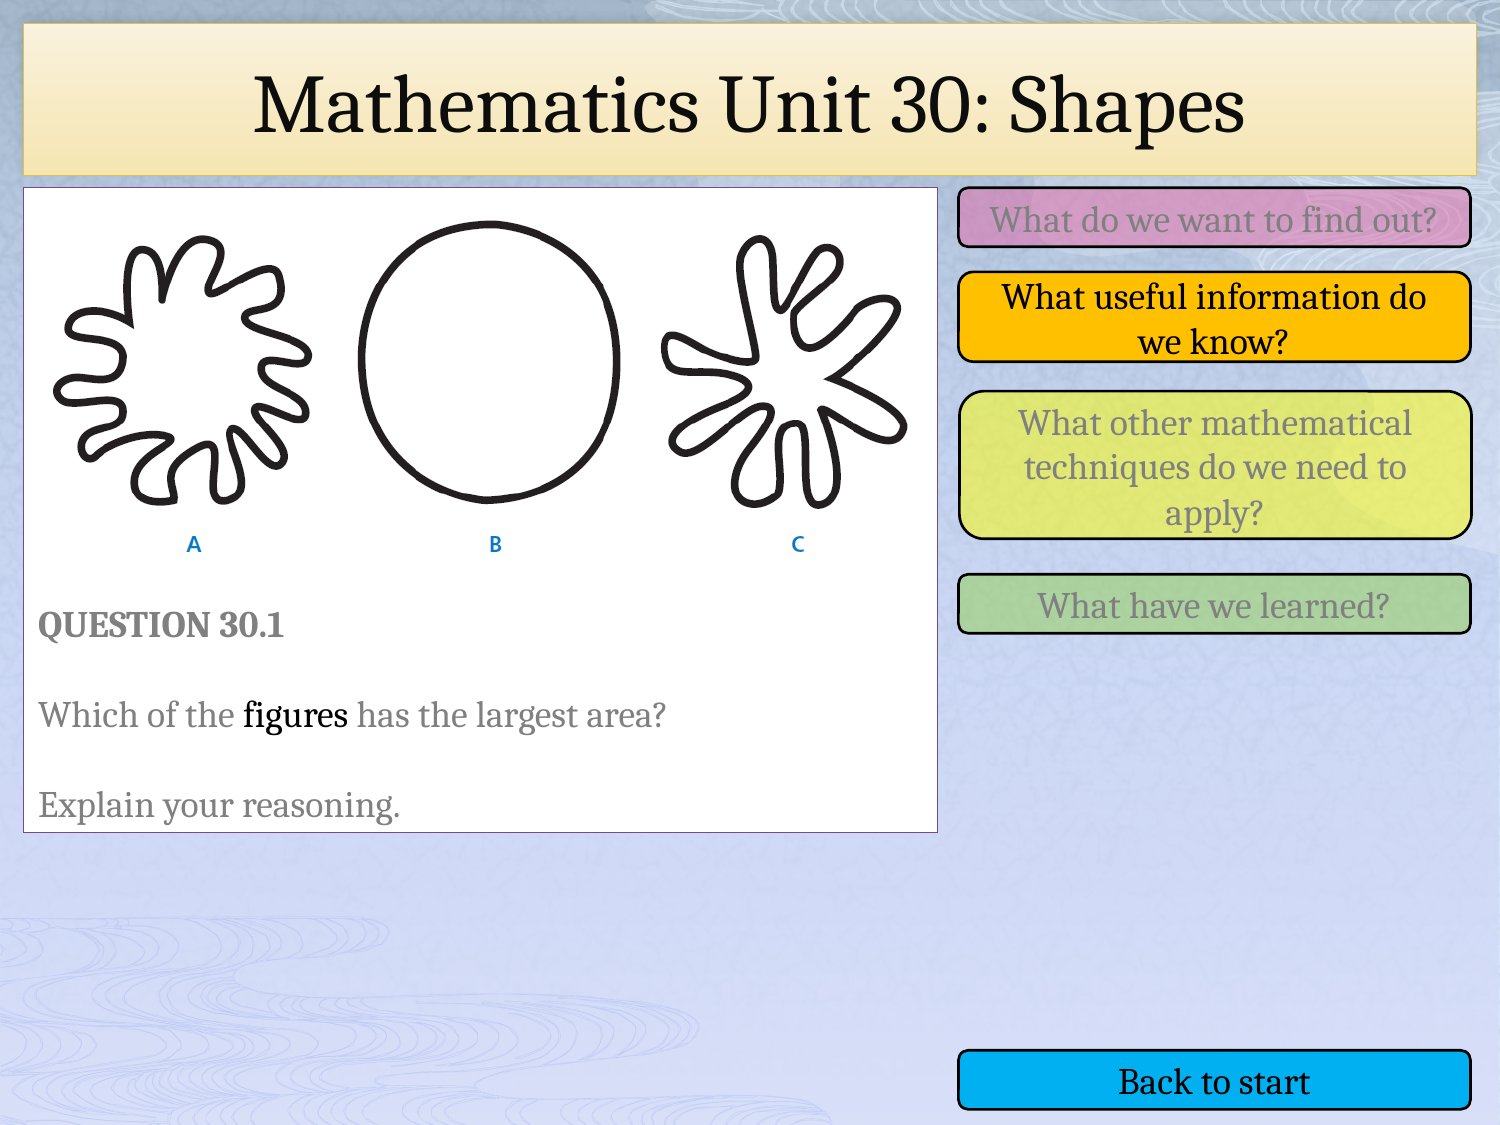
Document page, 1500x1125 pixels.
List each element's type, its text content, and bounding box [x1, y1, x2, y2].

text_box What have we learned? [957, 572, 1472, 635]
text_box QUESTION 30.1 Which of the figures has the largest area? Explain your reasoning. [23, 187, 938, 833]
title Mathematics Unit 30: Shapes [23, 23, 1477, 176]
text_box What other mathematical techniques do we need to apply? [958, 389, 1473, 541]
text_box What useful information do we know? [957, 270, 1472, 364]
text_box Back to start [957, 1048, 1472, 1111]
text_box What do we want to find out? [957, 186, 1472, 249]
picture [41, 213, 916, 564]
